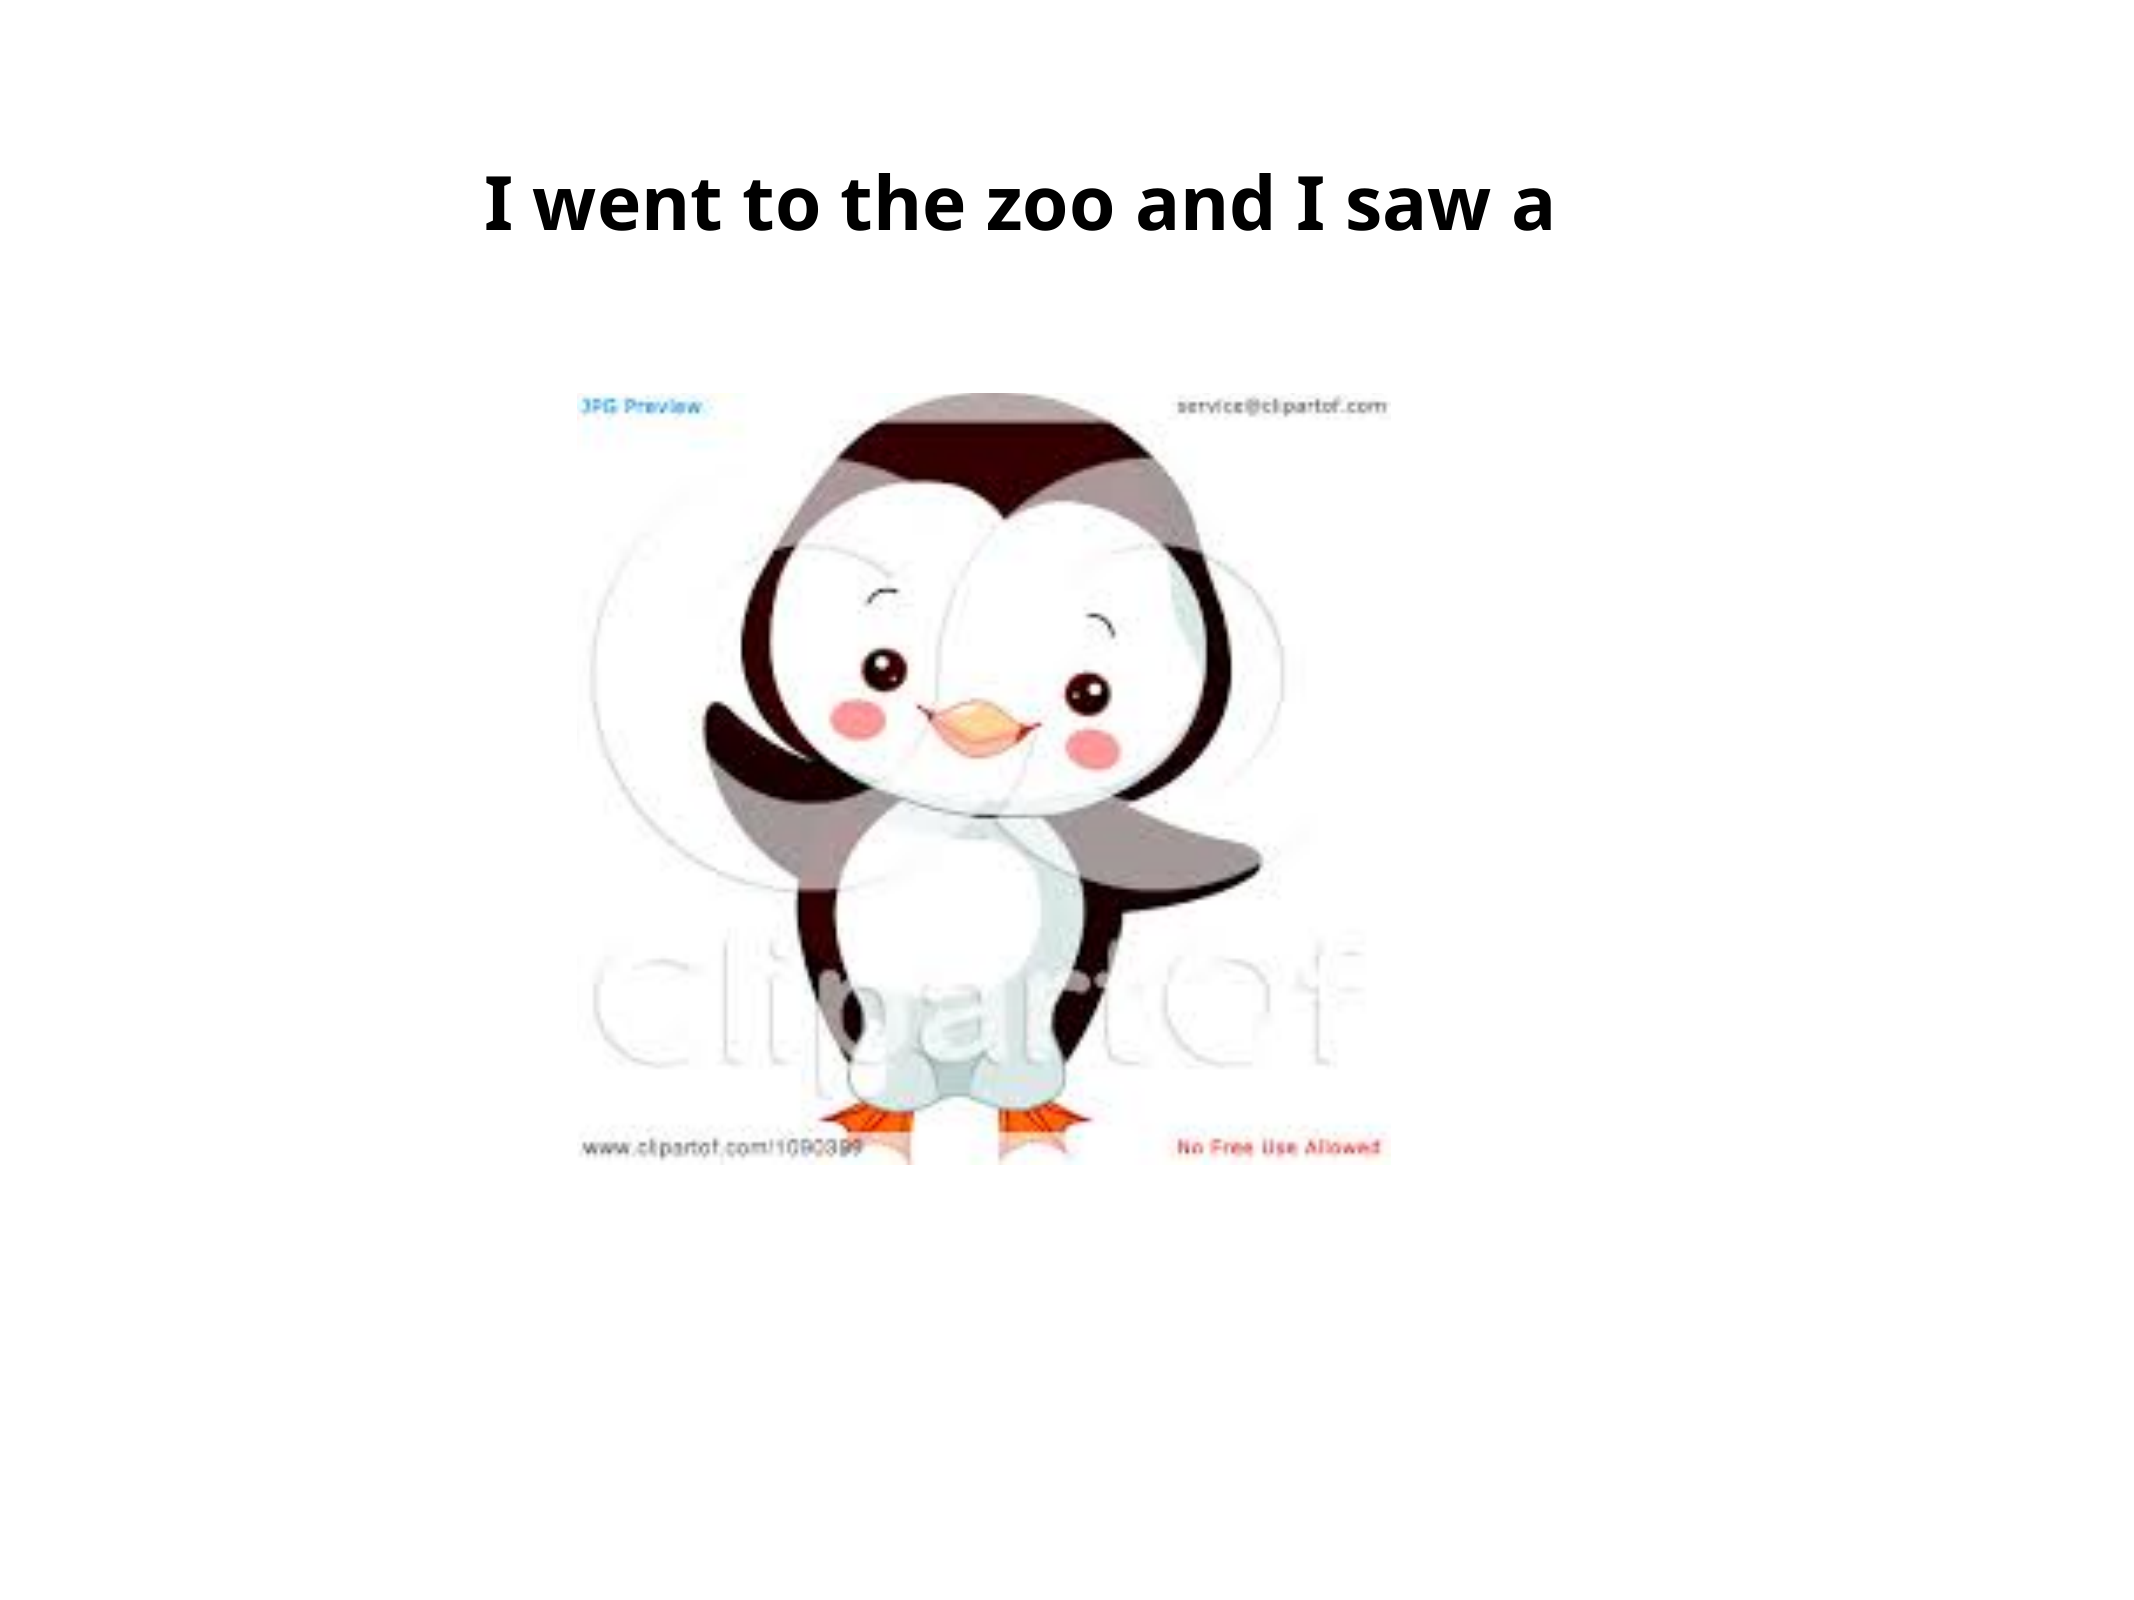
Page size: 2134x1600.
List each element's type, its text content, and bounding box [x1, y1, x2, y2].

text_box I went to the zoo and I saw a [475, 146, 1566, 254]
picture [577, 392, 1392, 1165]
